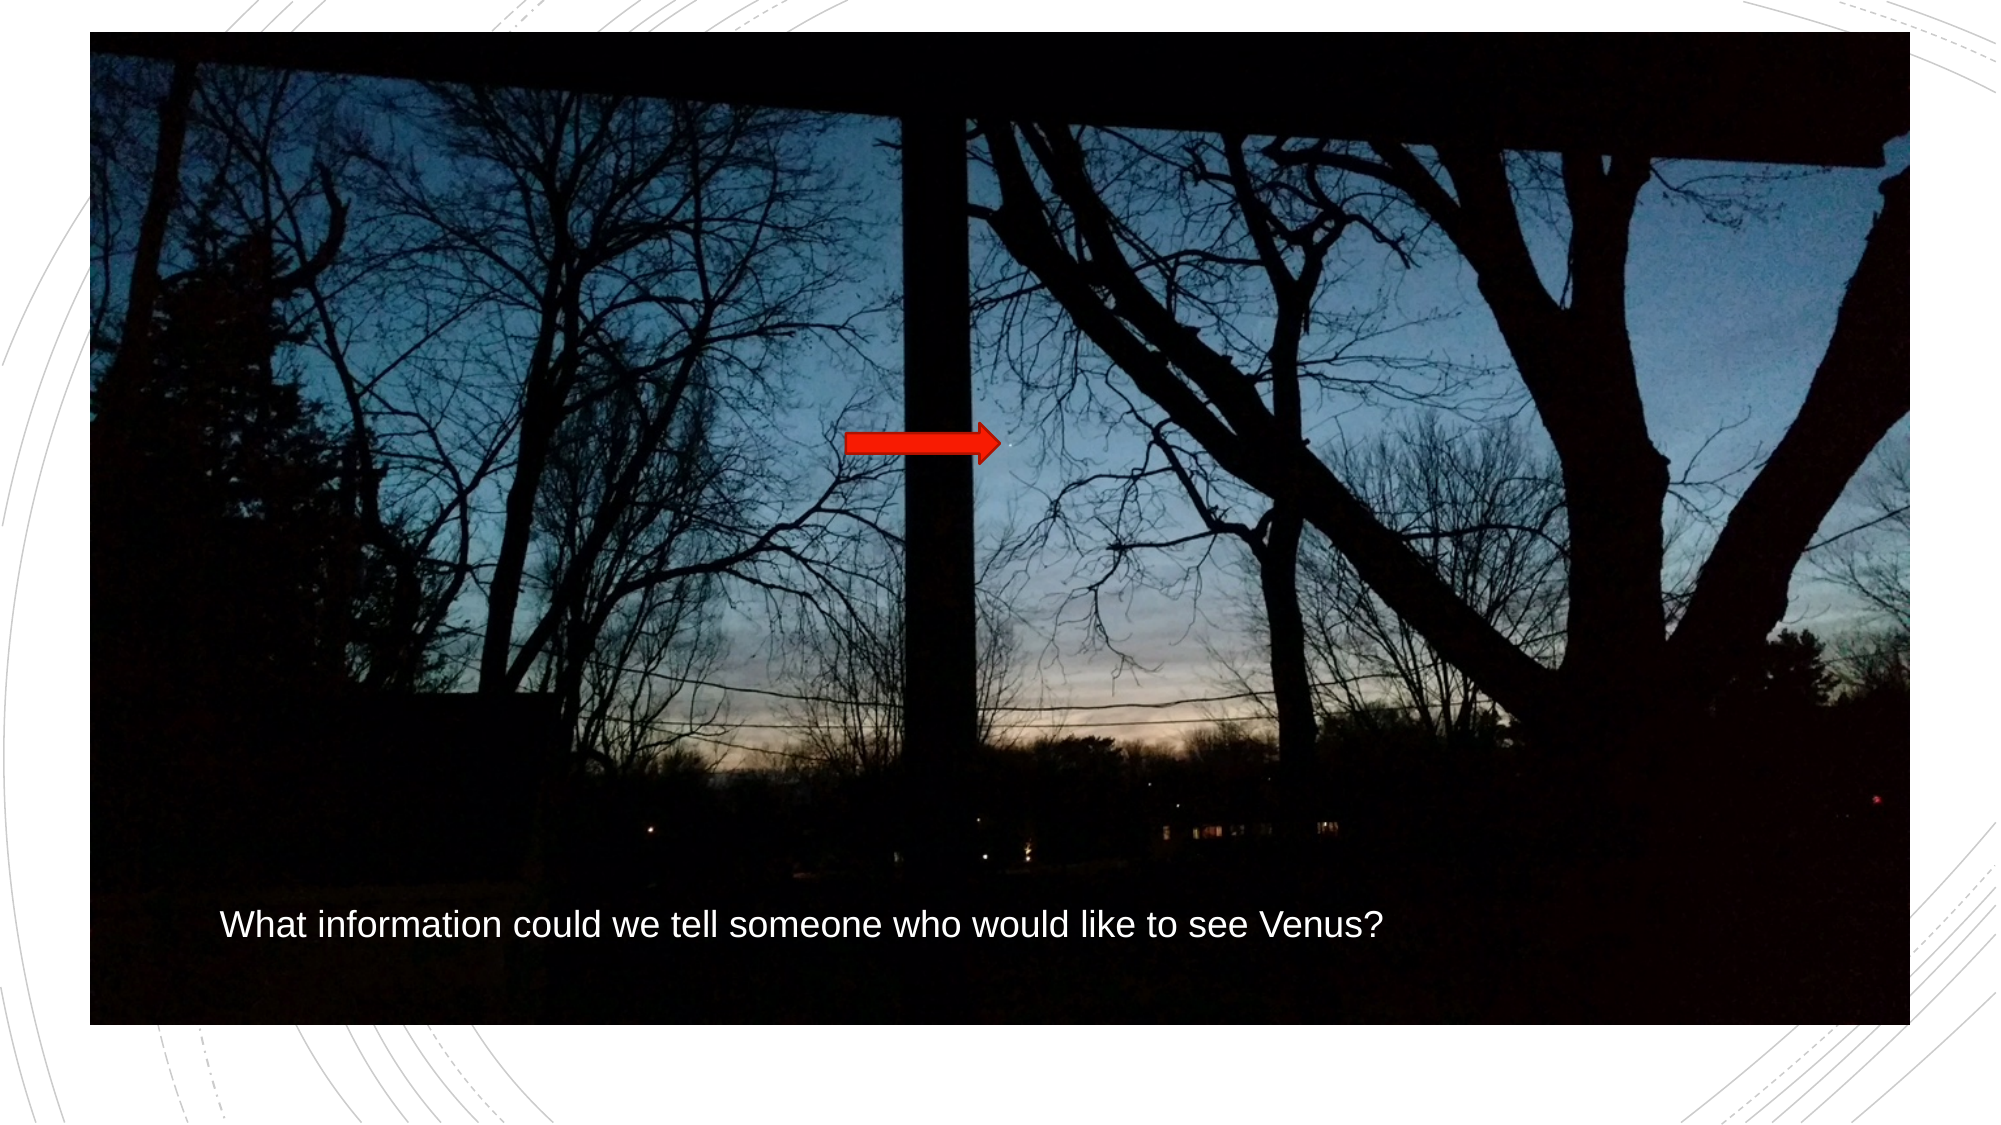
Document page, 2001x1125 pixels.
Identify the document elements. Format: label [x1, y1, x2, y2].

list [90, 31, 1910, 1025]
